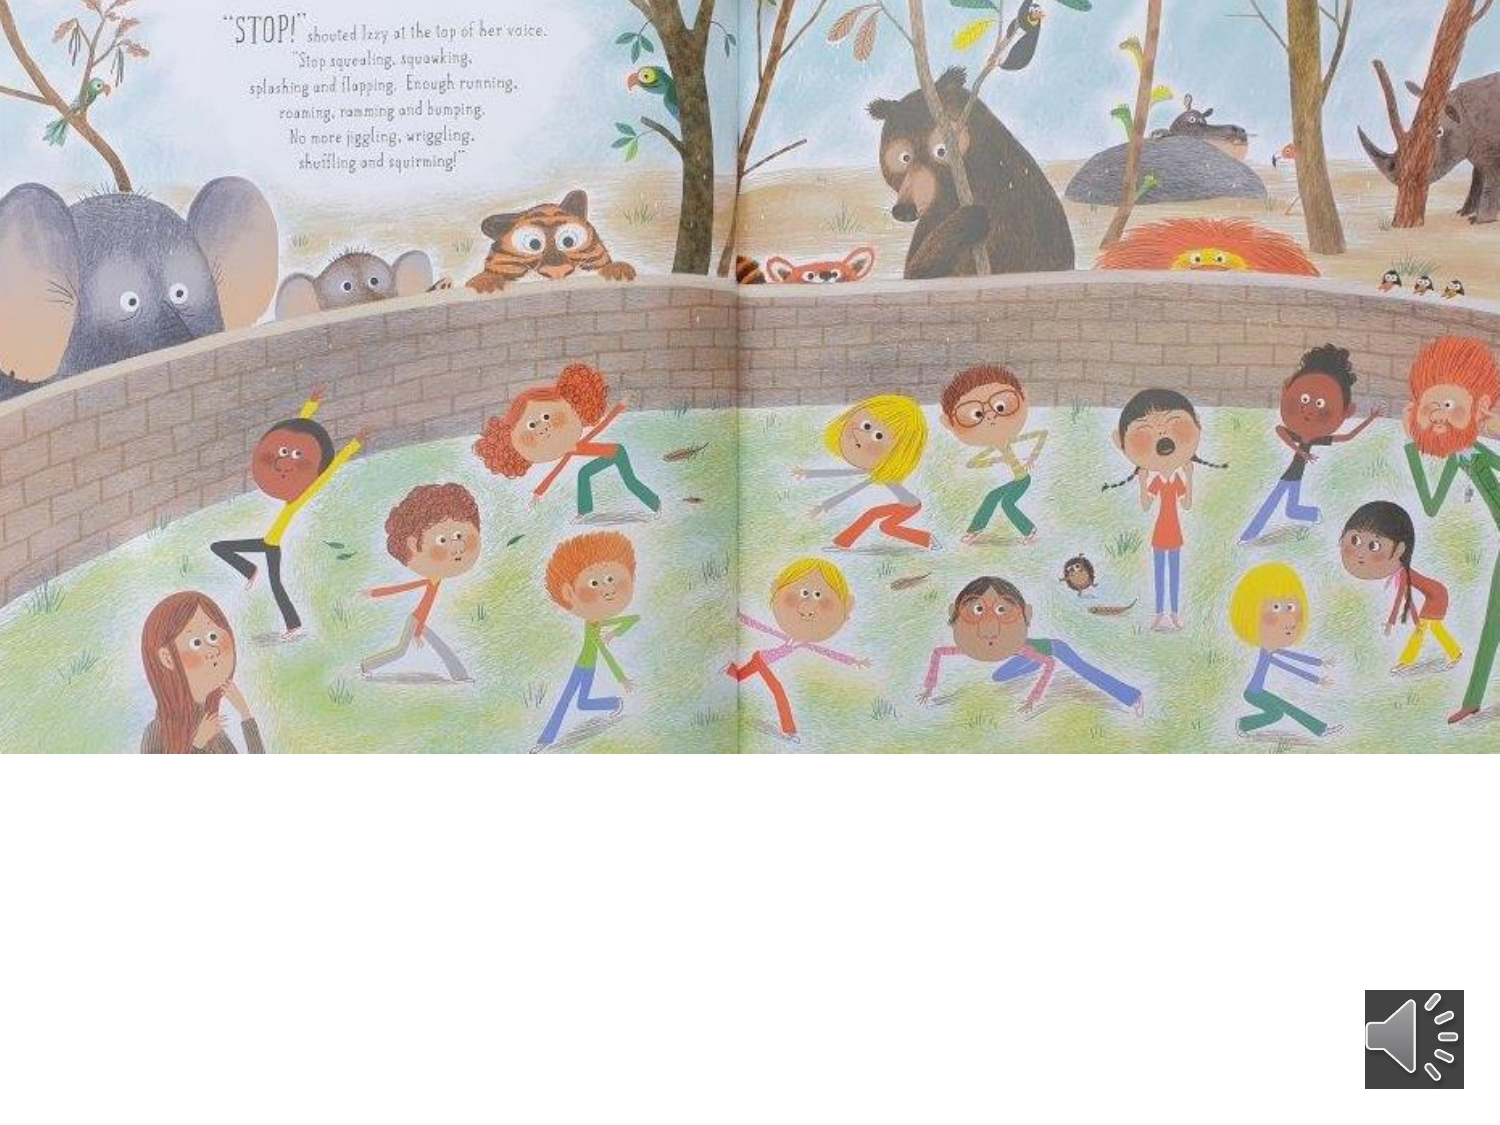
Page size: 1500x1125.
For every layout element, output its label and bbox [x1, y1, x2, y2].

picture [1364, 989, 1465, 1090]
picture [0, 0, 1500, 754]
